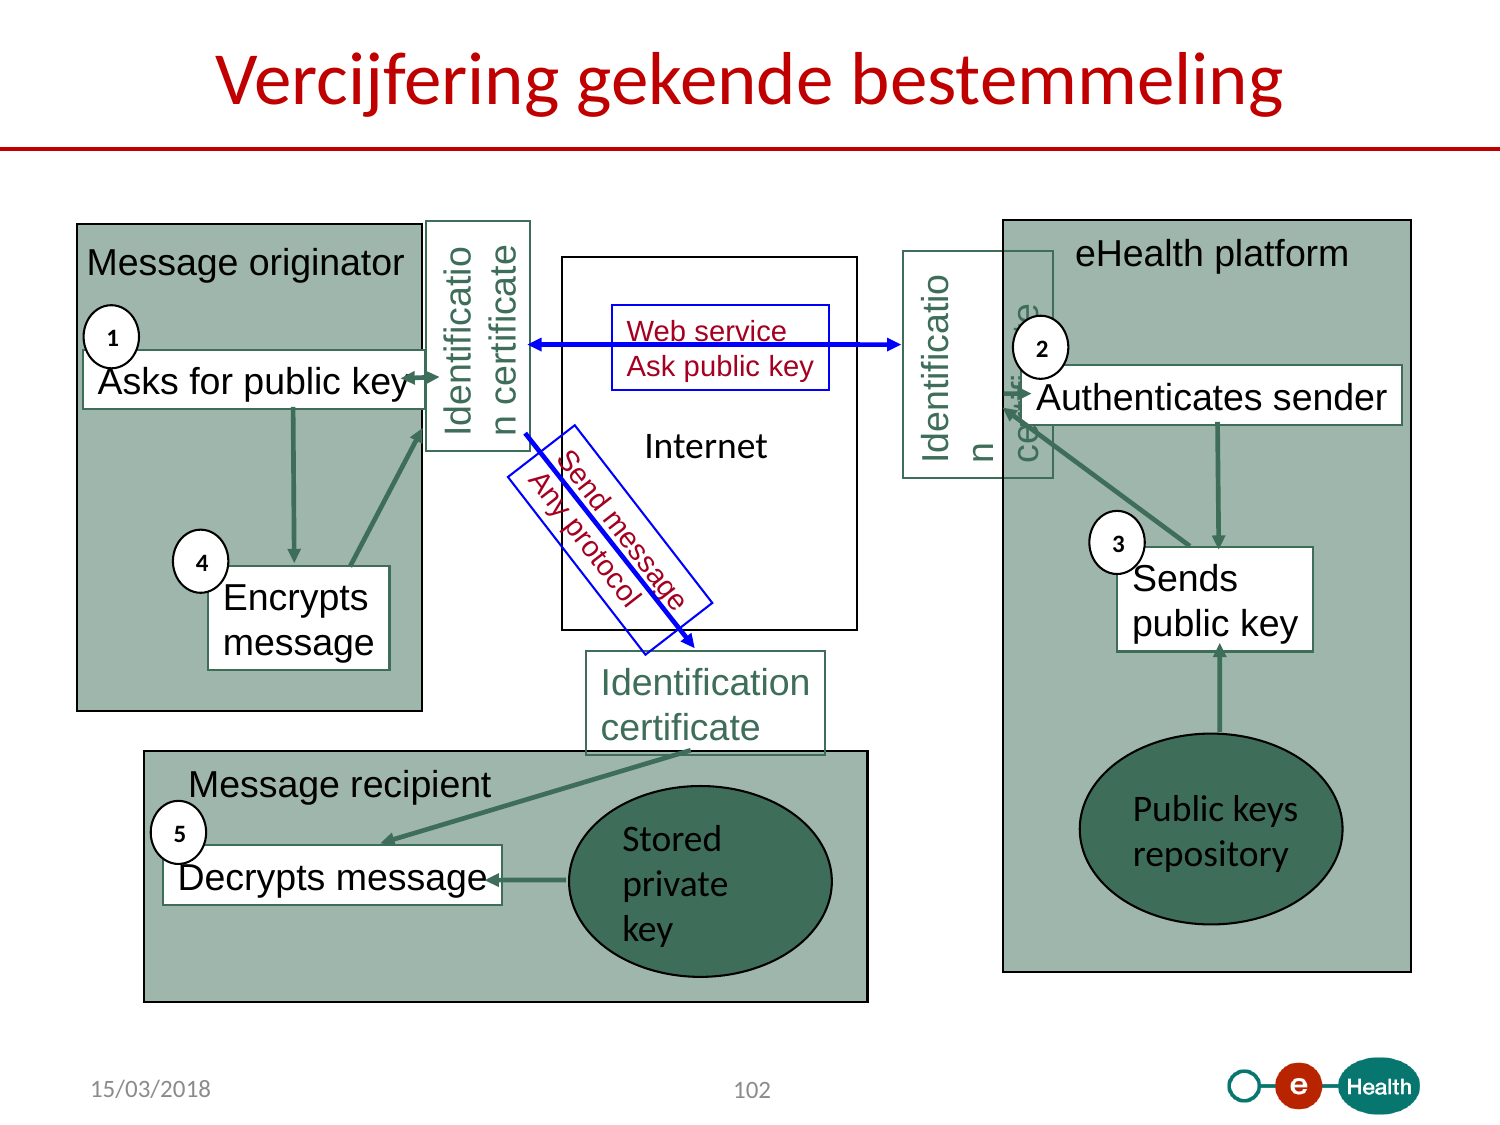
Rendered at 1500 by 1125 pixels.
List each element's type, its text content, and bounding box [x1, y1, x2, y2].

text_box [76, 219, 1412, 1003]
title Vercijfering gekende bestemmeling [0, 0, 1500, 149]
picture [1198, 1046, 1441, 1118]
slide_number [75, 1057, 425, 1118]
slide_number 102 [577, 1058, 928, 1119]
